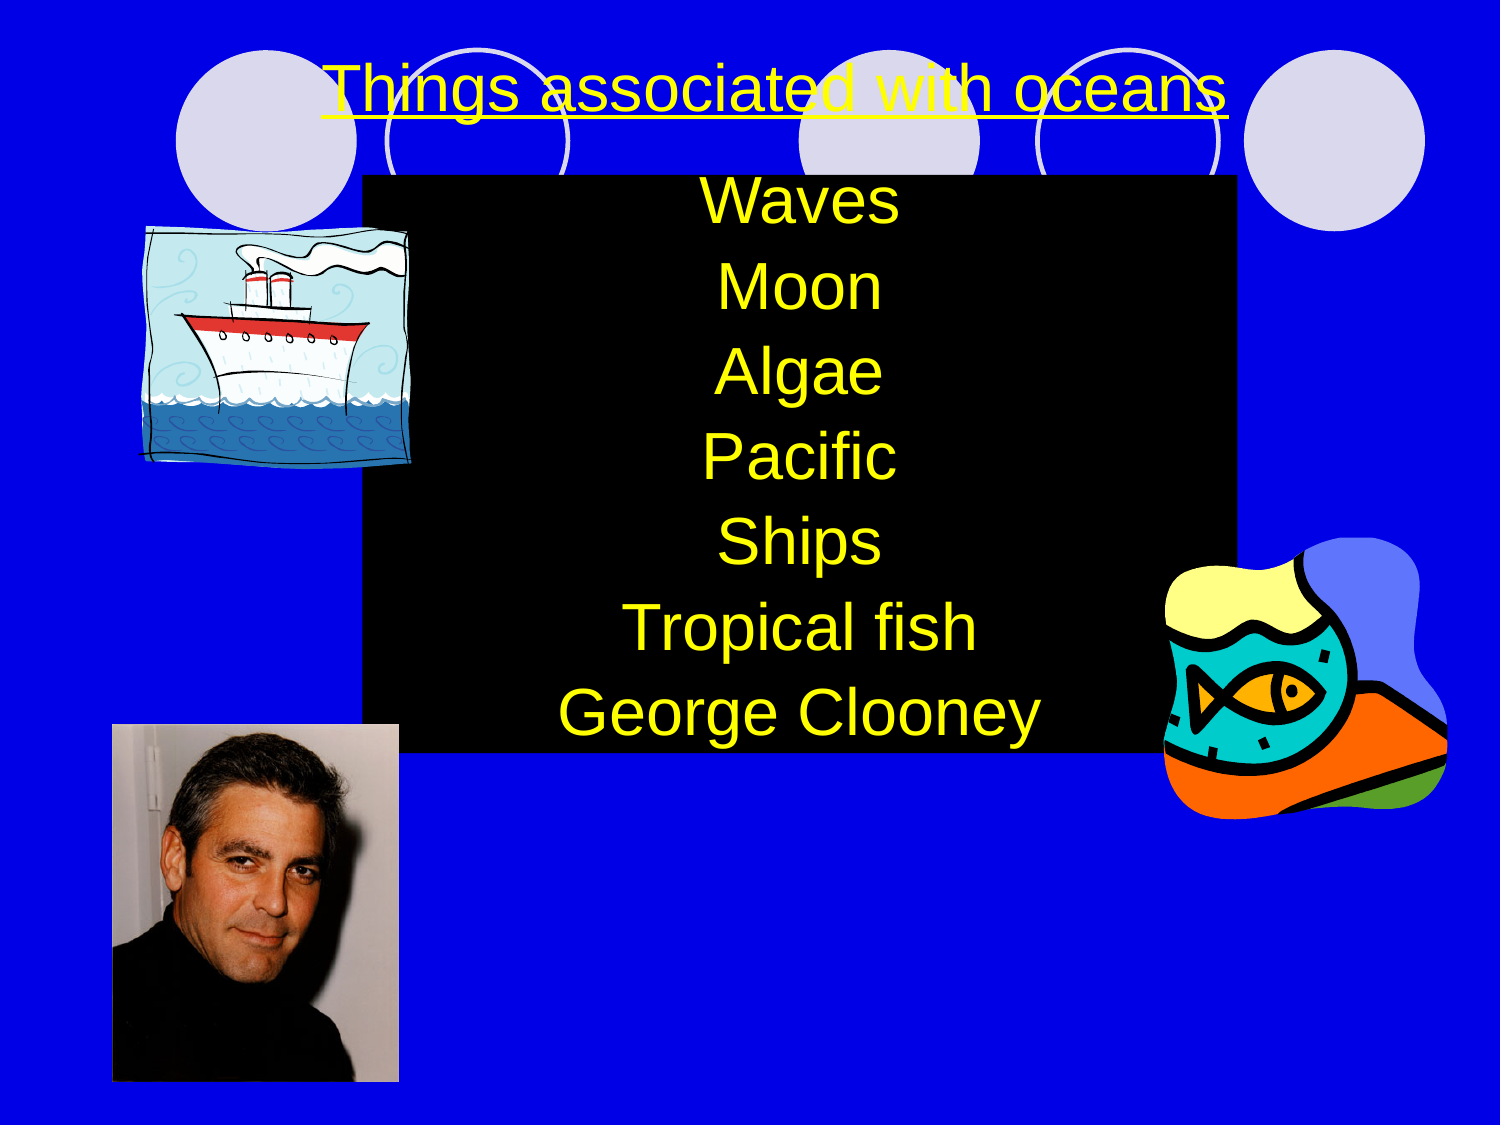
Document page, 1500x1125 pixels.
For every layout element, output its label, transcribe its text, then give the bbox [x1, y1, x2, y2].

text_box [112, 174, 1451, 1083]
text_box Things associated with oceans [75, 37, 1475, 133]
